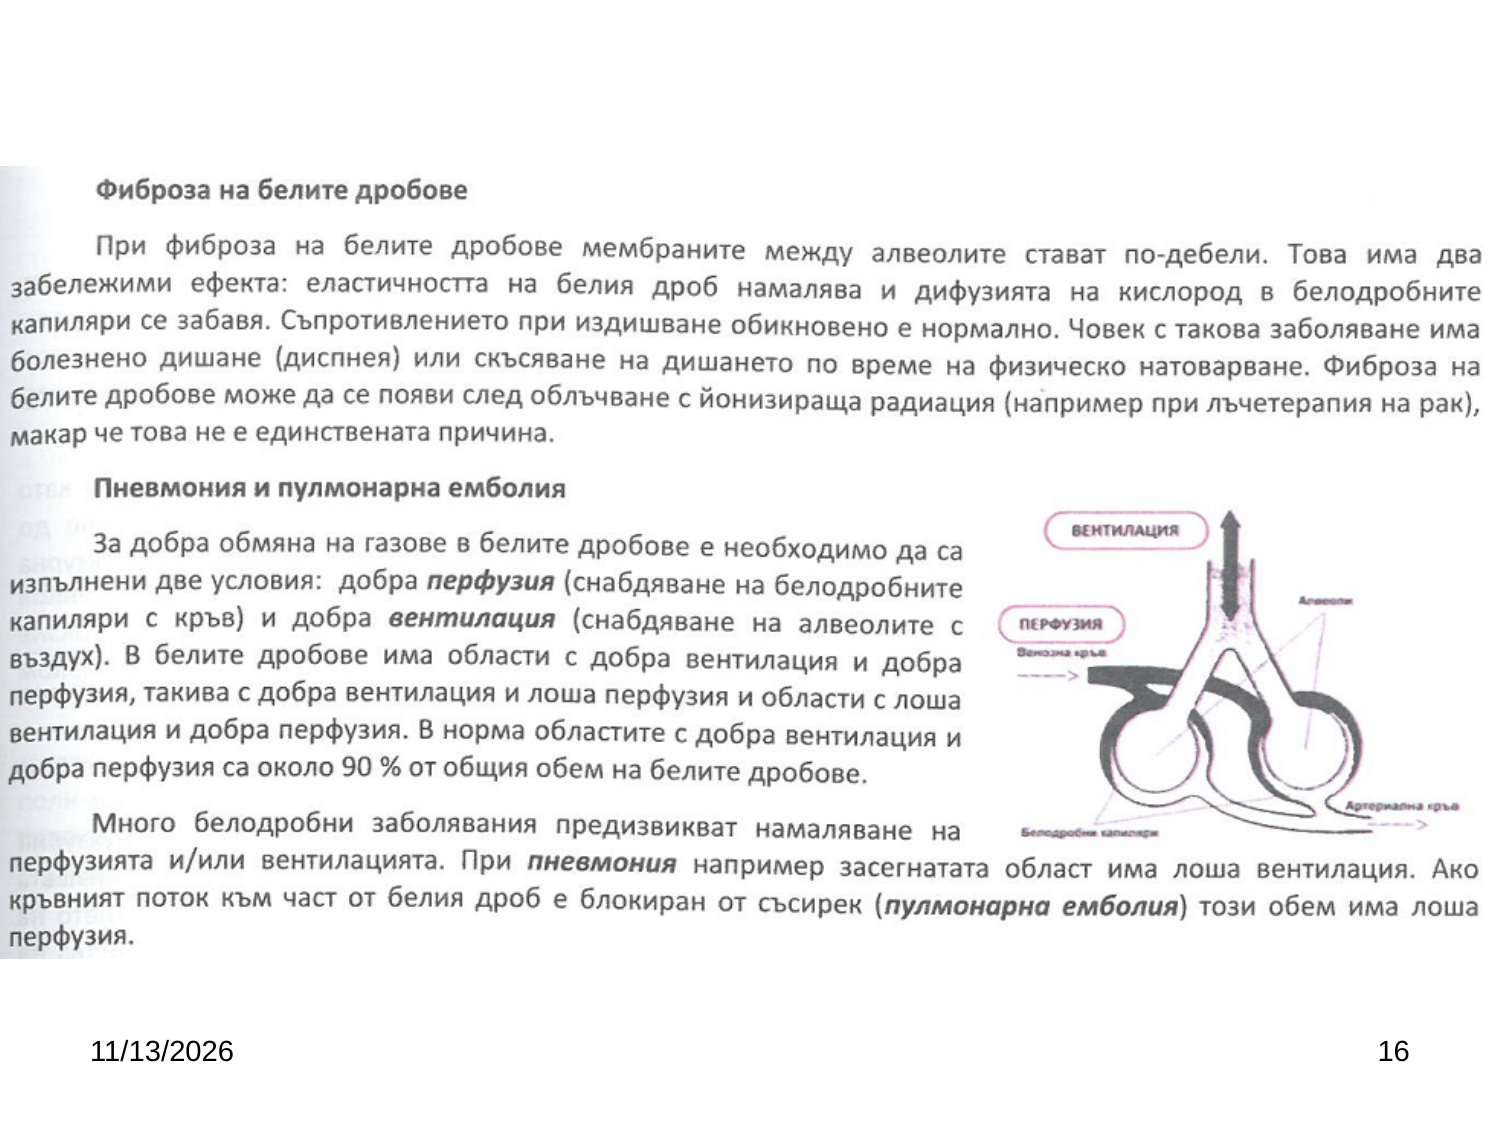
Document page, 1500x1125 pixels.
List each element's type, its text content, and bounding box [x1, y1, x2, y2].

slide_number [75, 1024, 425, 1103]
picture [0, 166, 1500, 959]
slide_number 16 [1074, 1024, 1425, 1103]
